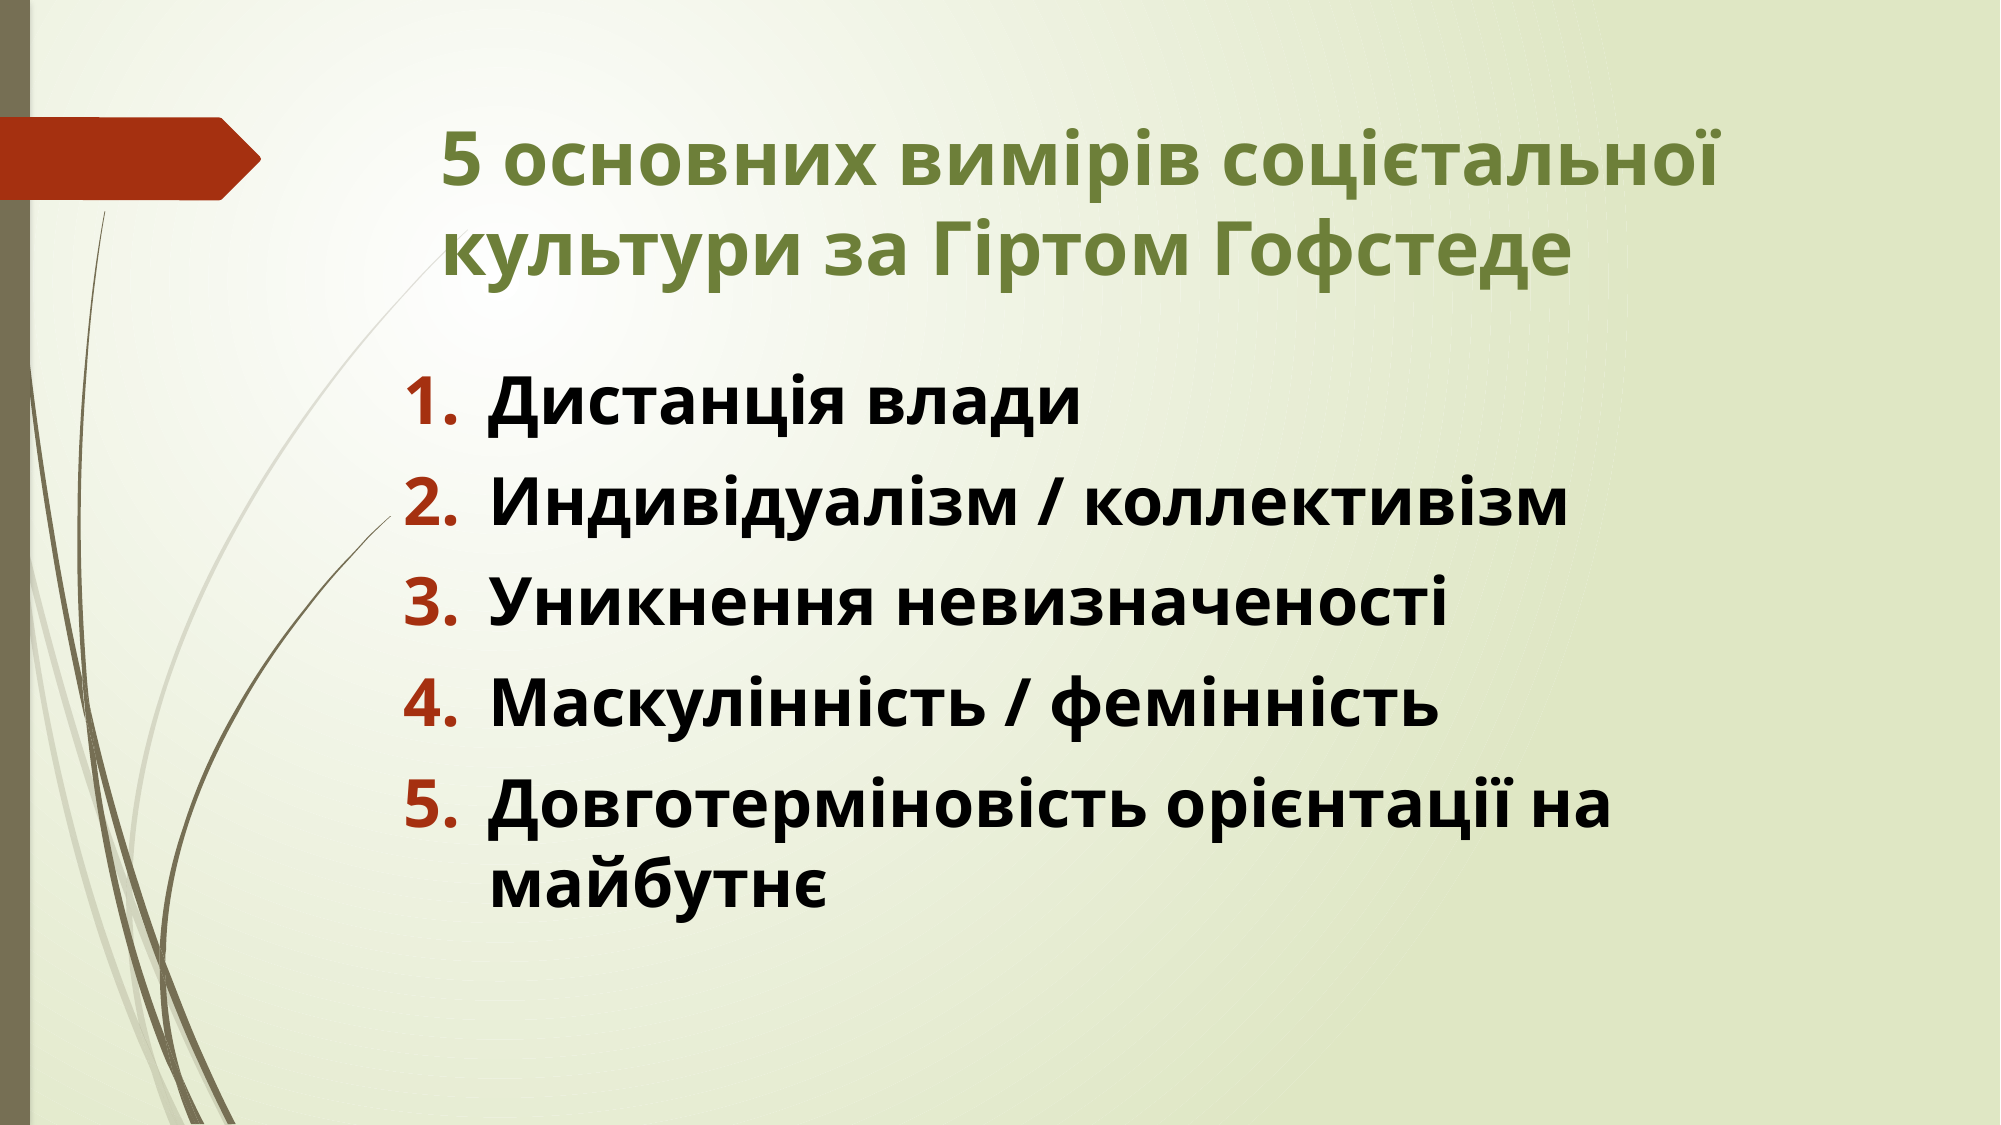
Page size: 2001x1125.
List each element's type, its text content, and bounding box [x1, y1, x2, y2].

list Дистанція влади Индивідуалізм / коллективізм Уникнення невизначеності Маскулінність / фемінність Довготерміновість орієнтації на майбутнє [388, 350, 1888, 1023]
title 5 основних вимірів соцієтальної культури за Гіртом Гофстеде [425, 102, 1888, 313]
